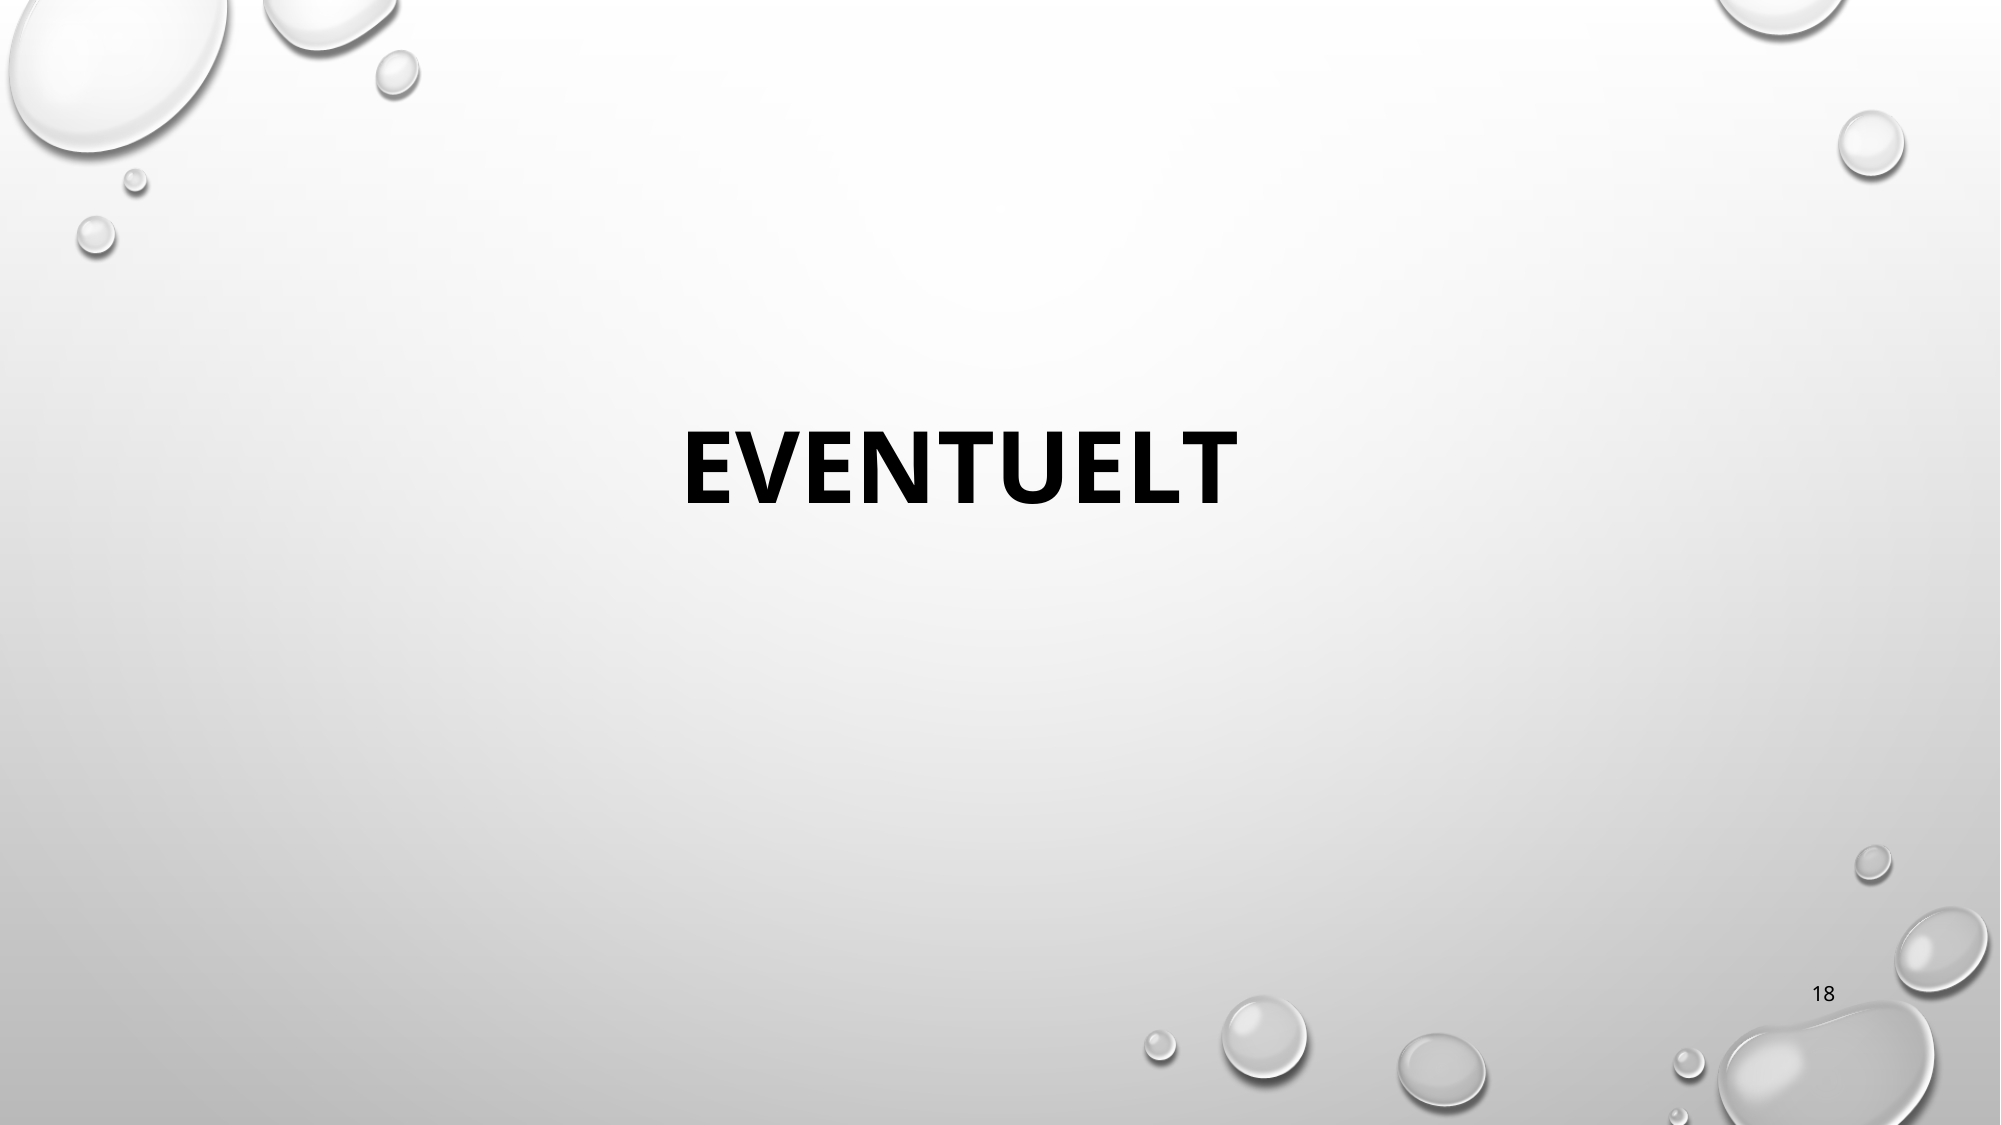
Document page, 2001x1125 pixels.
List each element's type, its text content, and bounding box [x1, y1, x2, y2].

title Eventuelt [109, 366, 1810, 577]
slide_number 18 [1724, 965, 1851, 1025]
picture [0, 0, 2000, 1125]
